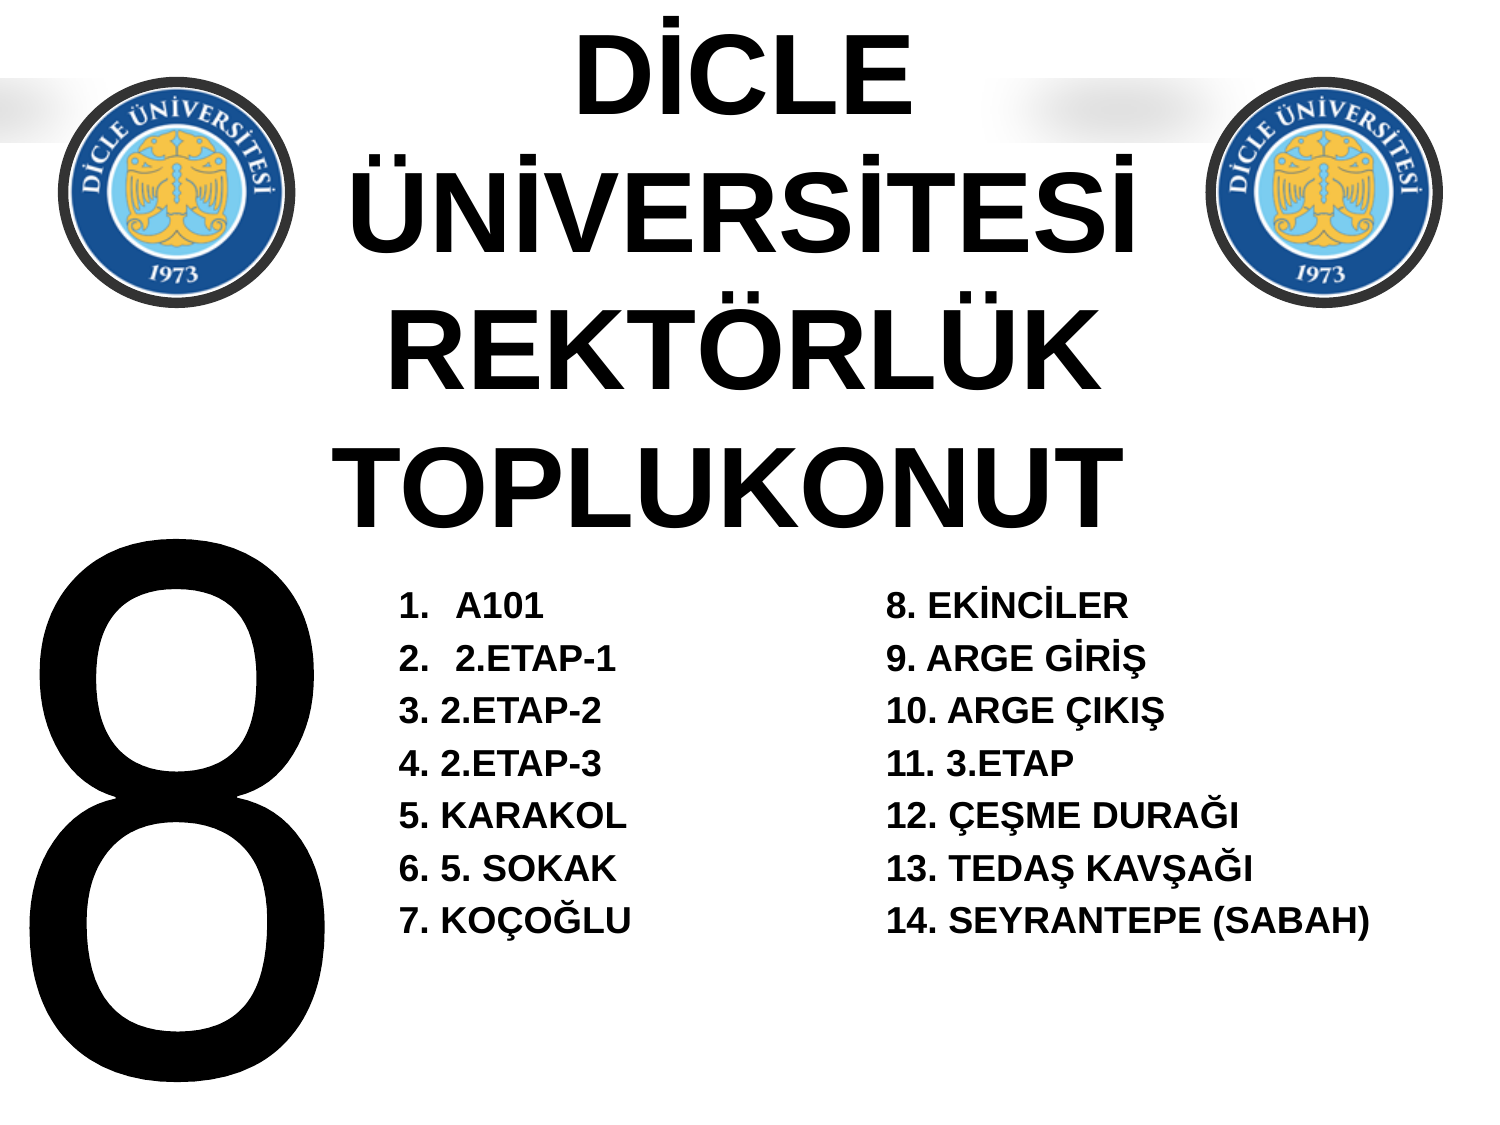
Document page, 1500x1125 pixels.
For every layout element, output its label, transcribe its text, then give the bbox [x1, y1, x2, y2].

title DİCLE ÜNİVERSİTESİ REKTÖRLÜK TOPLUKONUT [198, 187, 1290, 504]
picture [1210, 81, 1438, 304]
text_box [53, 893, 219, 1047]
picture [62, 81, 291, 304]
subtitle A101 2.ETAP-1 3. 2.ETAP-2 4. 2.ETAP-3 5. KARAKOL 6. 5. SOKAK 7. KOÇOĞLU 8. EKİNCİLER 9. ARGE GİRİŞ 10. ARGE ÇIKIŞ 11. 3.ETAP 12. ÇEŞME DURAĞI 13. TEDAŞ KAVŞAĞI 14. SEYRANTEPE (SABAH) [383, 573, 1389, 1000]
